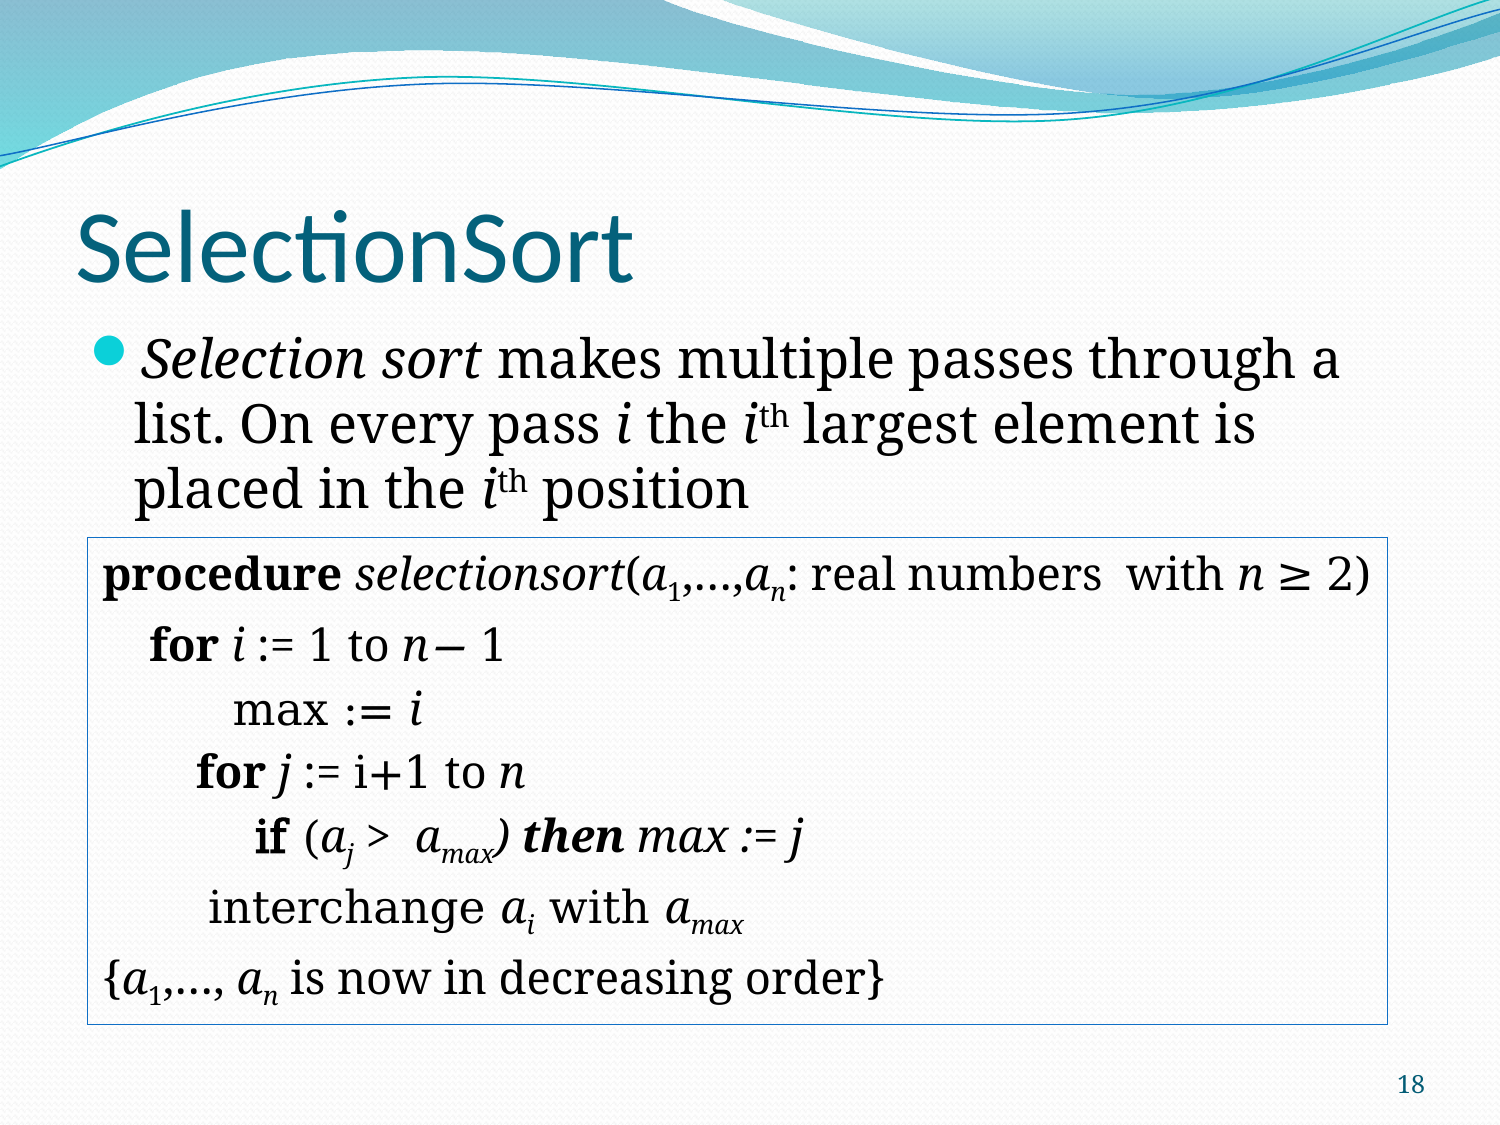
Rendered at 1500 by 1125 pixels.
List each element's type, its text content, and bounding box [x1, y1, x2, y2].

title SelectionSort [75, 115, 1425, 303]
slide_number 18 [1299, 1042, 1425, 1103]
list Selection sort makes multiple passes through a list. On every pass i the ith largest element is placed in the ith position [75, 317, 1425, 1038]
text_box procedure selectionsort(a1,…,an: real numbers with n ≥ 2) for i := 1 to n− 1 max := i for j := i+1 to n if (aj > amax) then max := j interchange ai with amax {a1,…, an is now in decreasing order} [87, 537, 1388, 1025]
